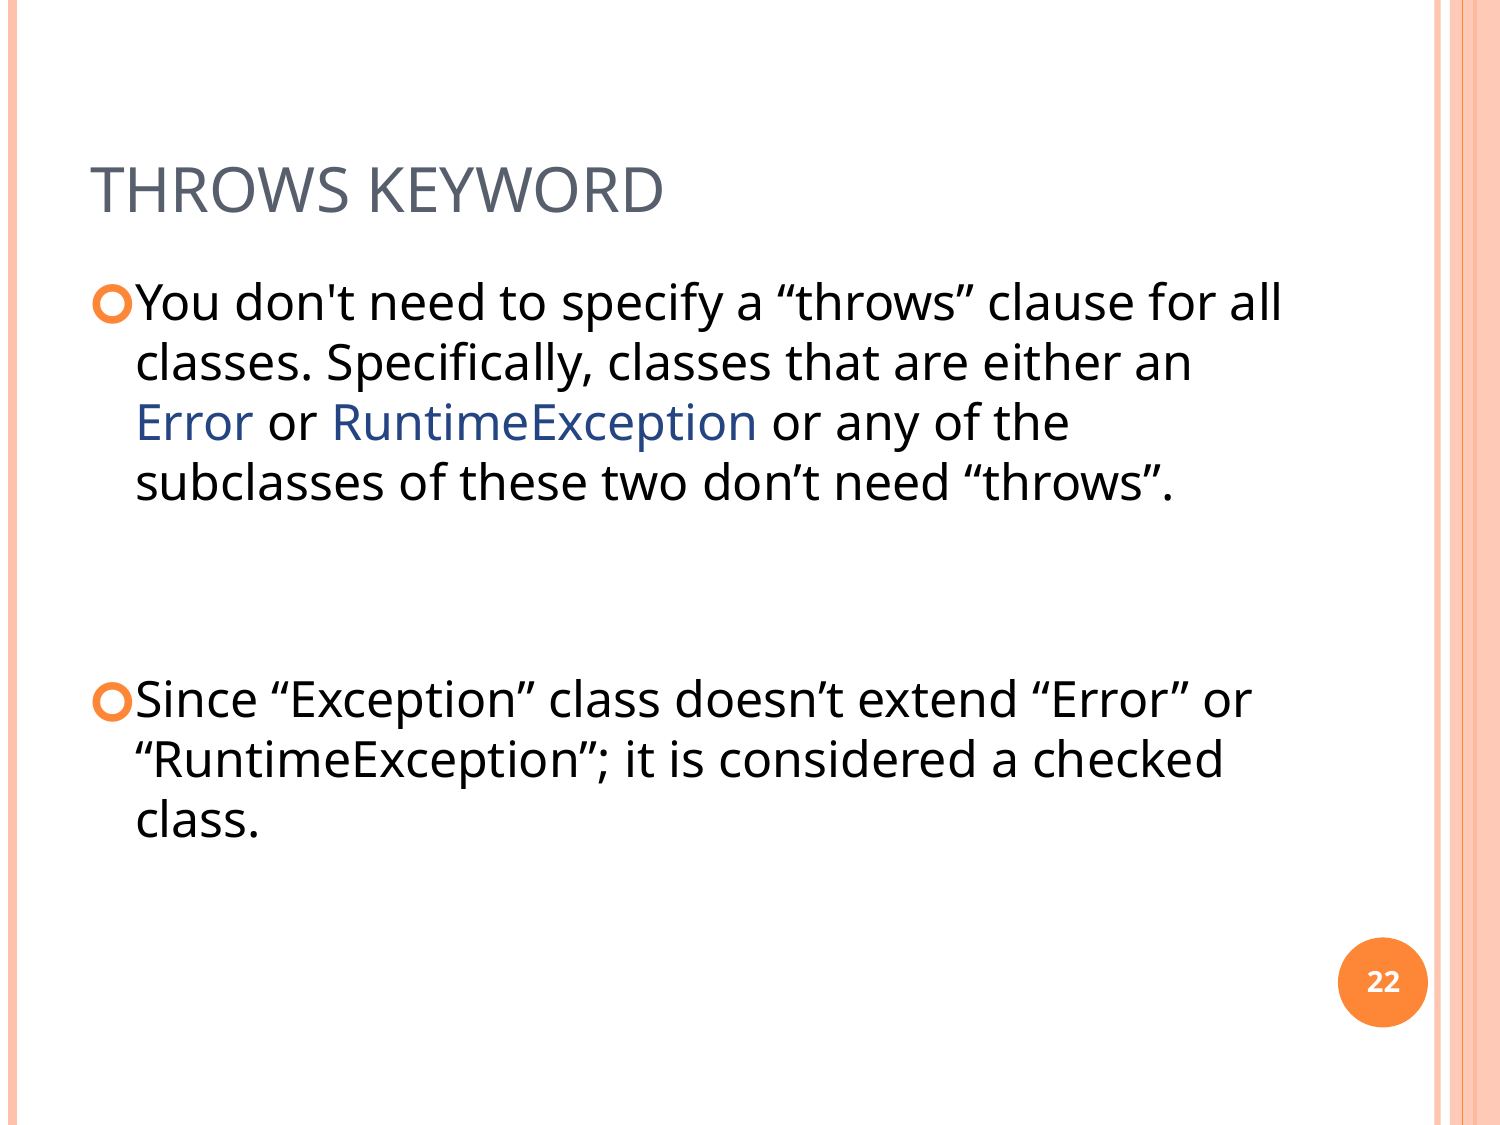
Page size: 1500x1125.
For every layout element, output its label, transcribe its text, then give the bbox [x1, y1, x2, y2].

title Throws keyword [75, 45, 1300, 233]
list You don't need to specify a “throws” clause for all classes. Specifically, classes that are either an Error or RuntimeException or any of the subclasses of these two don’t need “throws”. Since “Exception” class doesn’t extend “Error” or “RuntimeException”; it is considered a checked class. [75, 262, 1300, 1062]
slide_number 22 [1333, 940, 1434, 1027]
